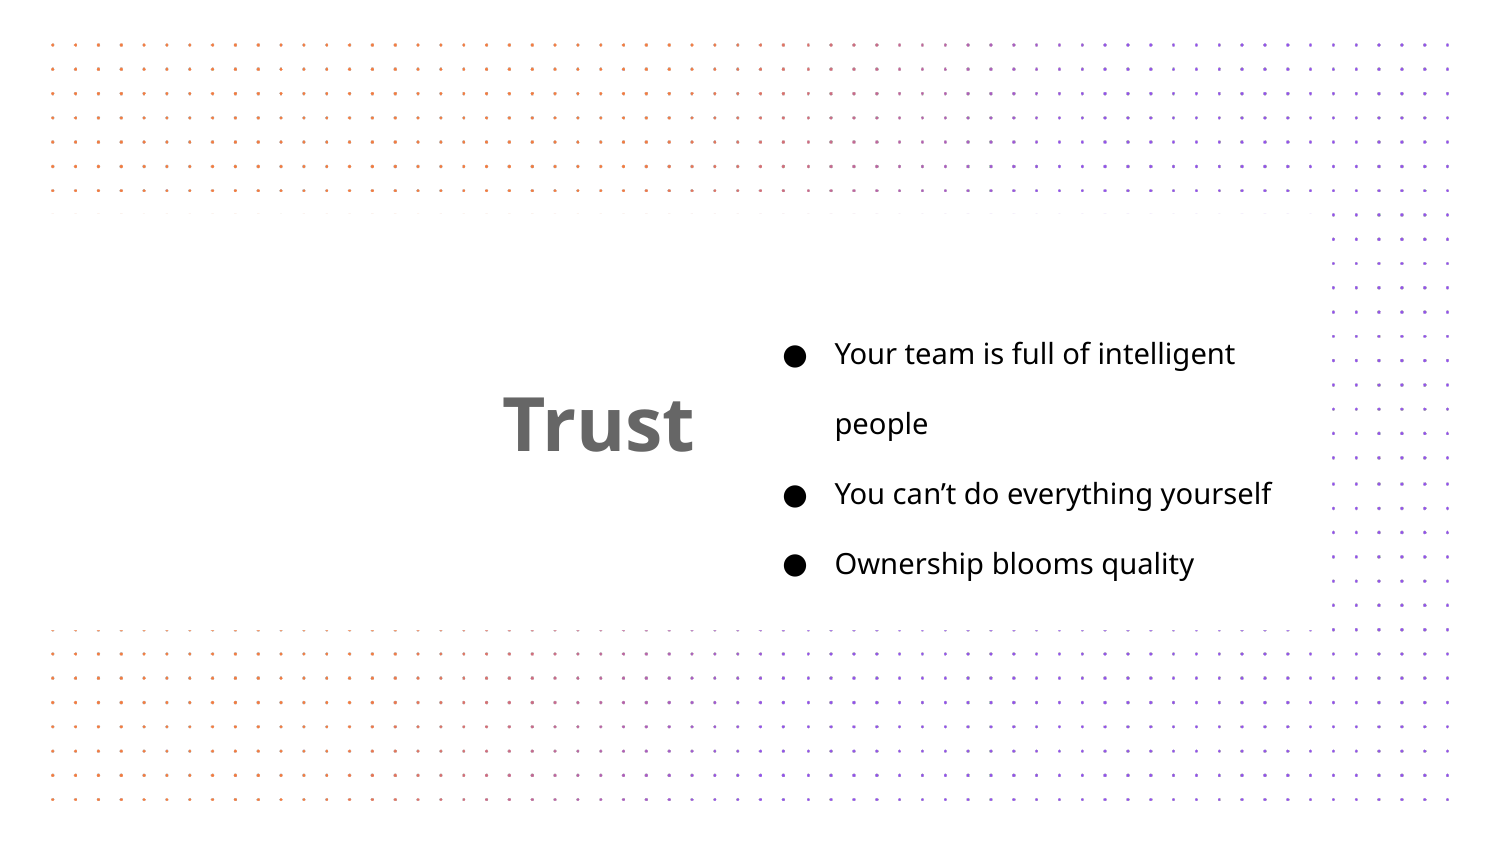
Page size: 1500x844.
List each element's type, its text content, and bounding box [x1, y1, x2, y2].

title Trust [100, 253, 710, 591]
subtitle Your team is full of intelligent people You can’t do everything yourself Ownership blooms quality [744, 235, 1313, 645]
picture [51, 43, 1449, 801]
